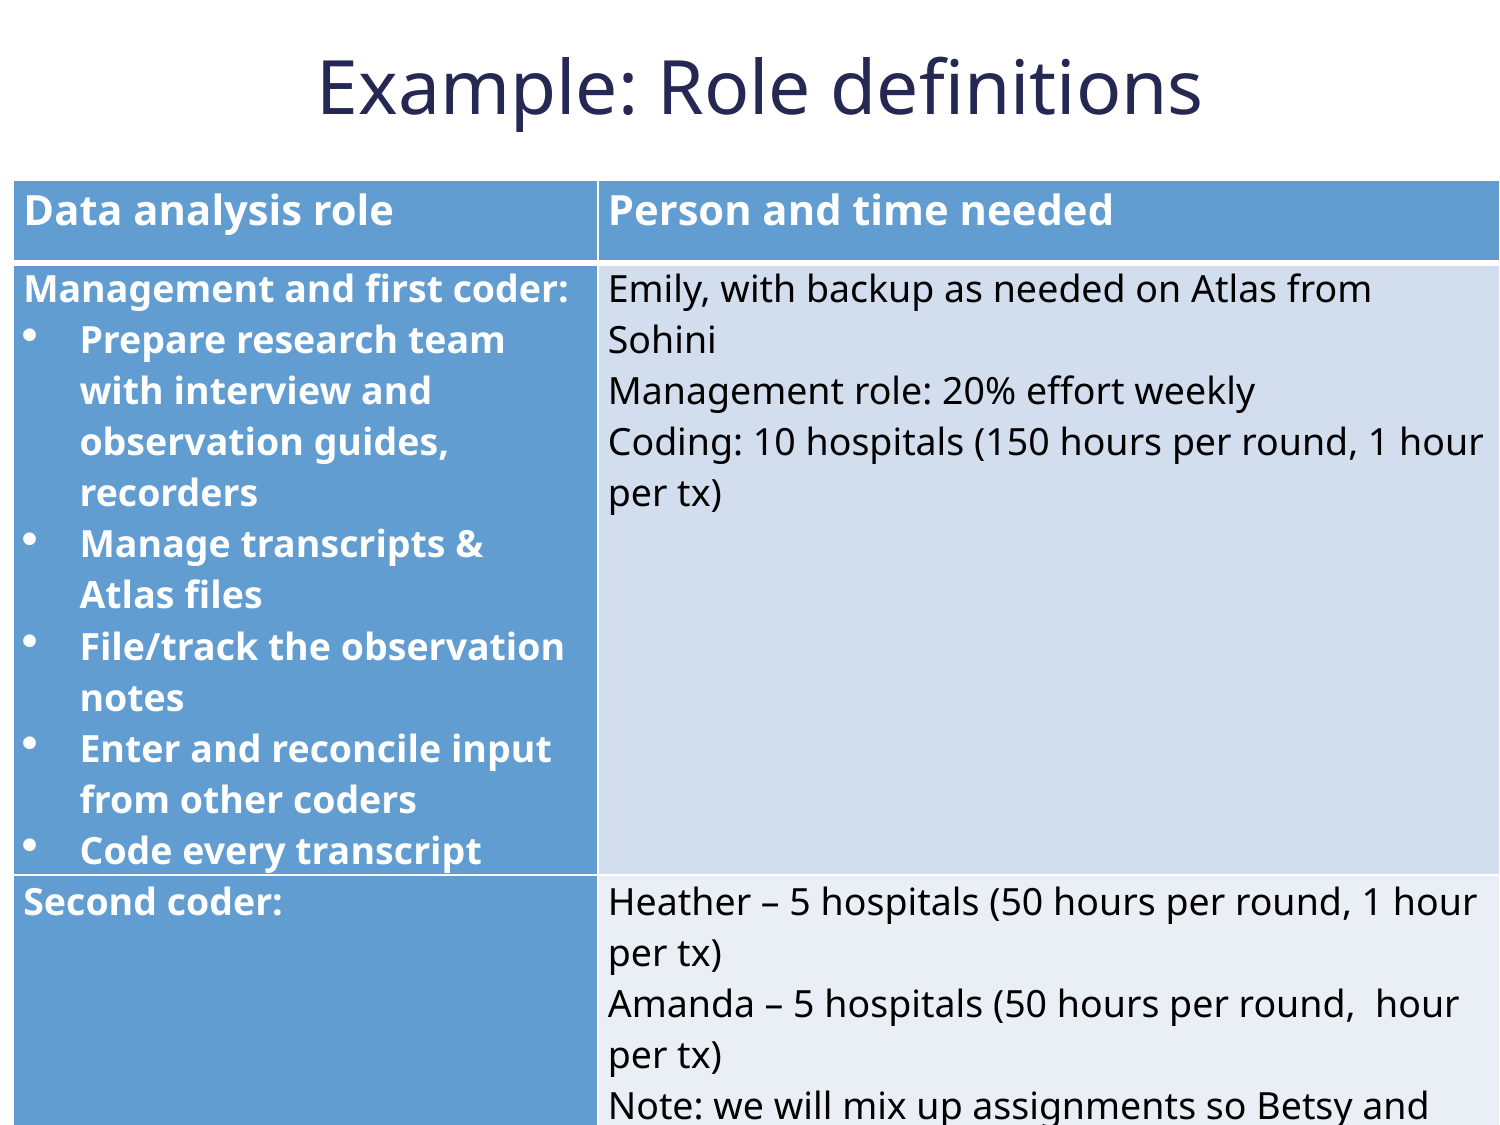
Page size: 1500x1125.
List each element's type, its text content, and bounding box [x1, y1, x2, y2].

table_header Person and time needed [599, 181, 1499, 260]
table_cell Management and first coder: Prepare research team with interview and observation guides, recorders Manage transcripts & Atlas files File/track the observation notes Enter and reconcile input from other coders Code every transcript [14, 266, 597, 874]
table_cell Heather – 5 hospitals (50 hours per round, 1 hour per tx) Amanda – 5 hospitals (50 hours per round, hour per tx) Note: we will mix up assignments so Betsy and Signe are reading both Heather and Amanda’s codes [599, 876, 1499, 1125]
table_cell Emily, with backup as needed on Atlas from Sohini Management role: 20% effort weekly Coding: 10 hospitals (150 hours per round, 1 hour per tx) [599, 266, 1499, 874]
table_cell Second coder: [14, 876, 597, 1125]
table_header Data analysis role [14, 181, 597, 260]
title Example: Role definitions [301, 16, 1500, 153]
